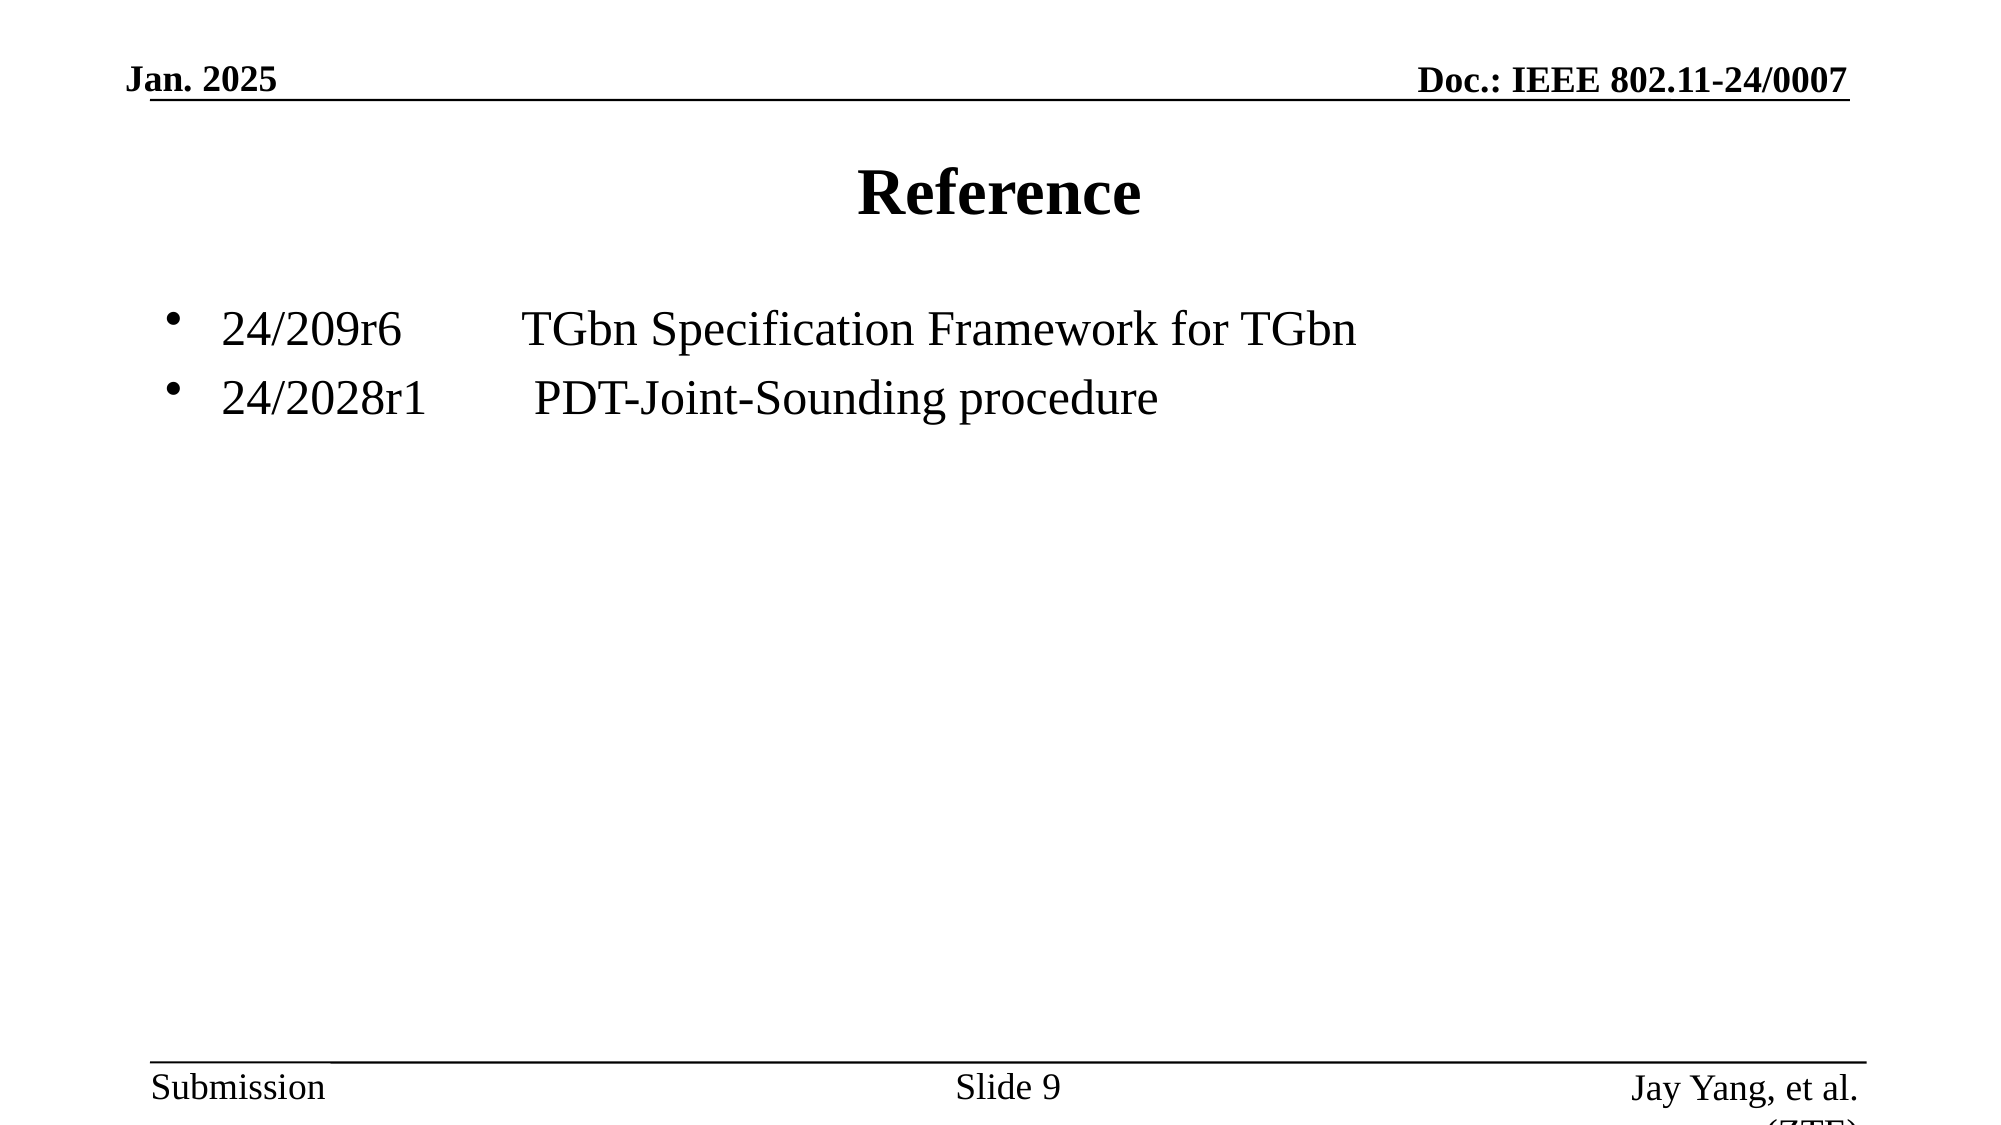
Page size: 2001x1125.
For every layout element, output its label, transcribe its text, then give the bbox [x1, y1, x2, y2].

slide_number Slide [942, 1061, 1075, 1108]
list 24/209r6 TGbn Specification Framework for TGbn 24/2028r1 PDT-Joint-Sounding procedure [149, 287, 1851, 1038]
footer Jay Yang, et al. (ZTE) [1529, 1062, 1860, 1109]
title Reference [149, 112, 1851, 263]
